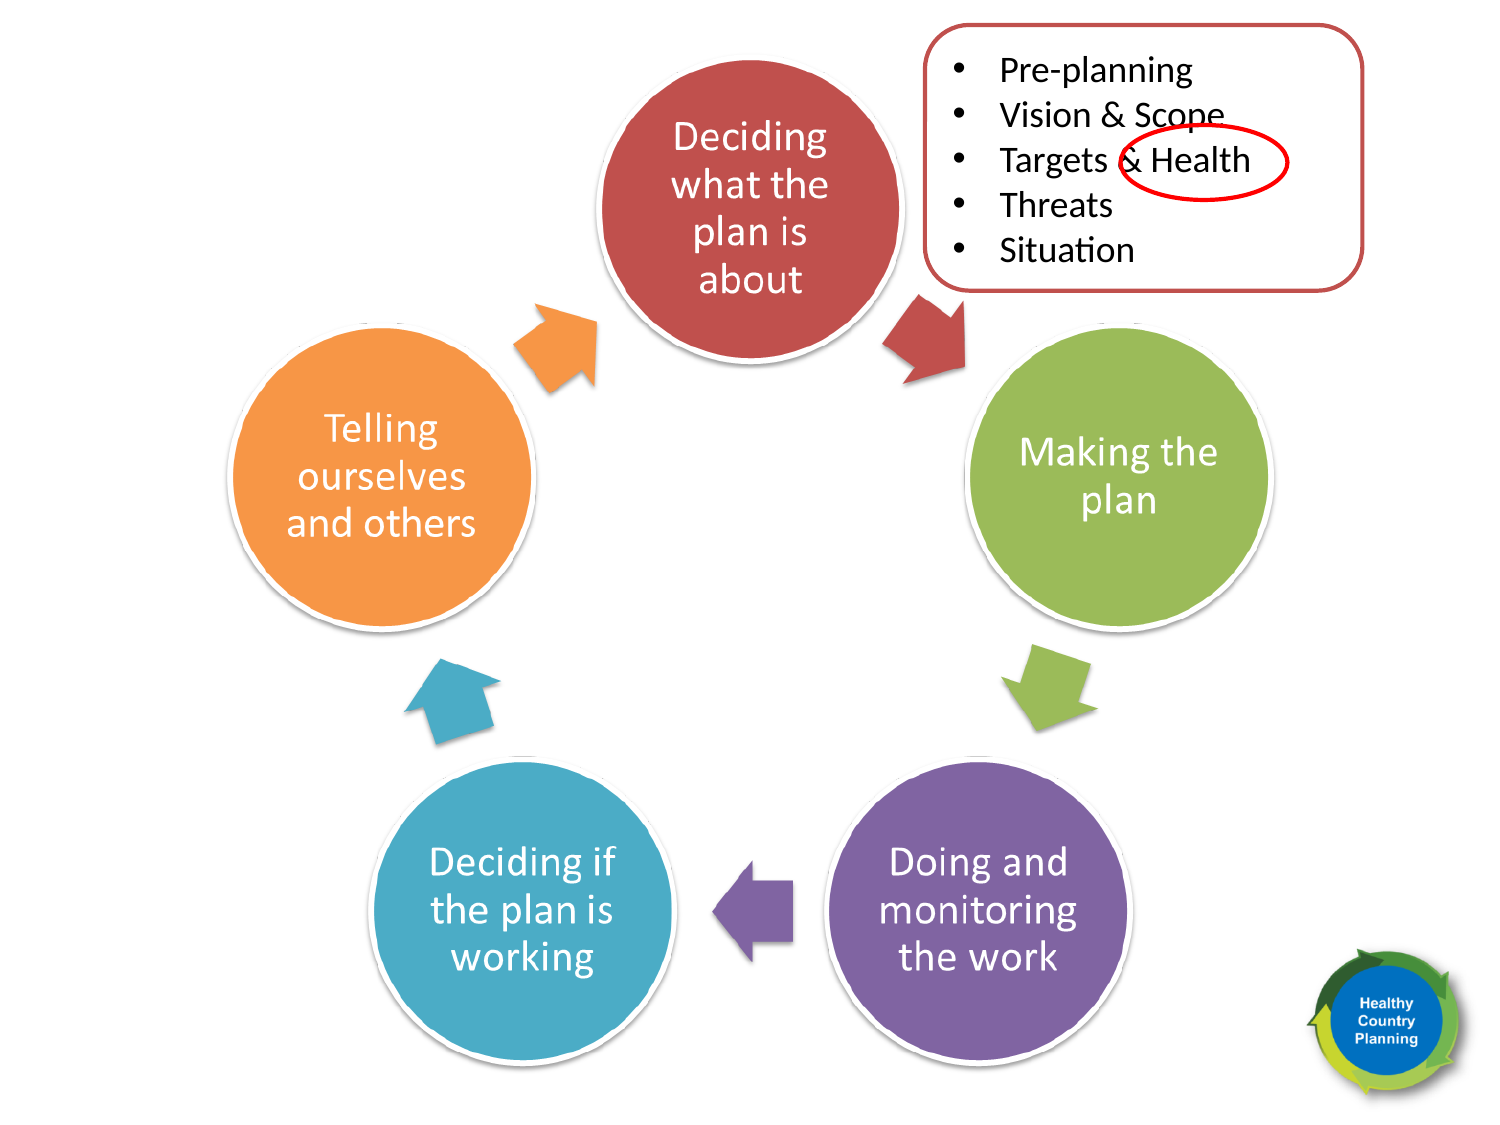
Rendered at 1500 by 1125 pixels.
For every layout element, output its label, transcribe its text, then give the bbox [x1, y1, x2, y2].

text_box [1284, 148, 1290, 177]
picture [1287, 937, 1498, 1125]
picture [220, 50, 1280, 1075]
text_box Pre-planning Vision & Scope Targets & Health Threats Situation [927, 22, 1365, 293]
